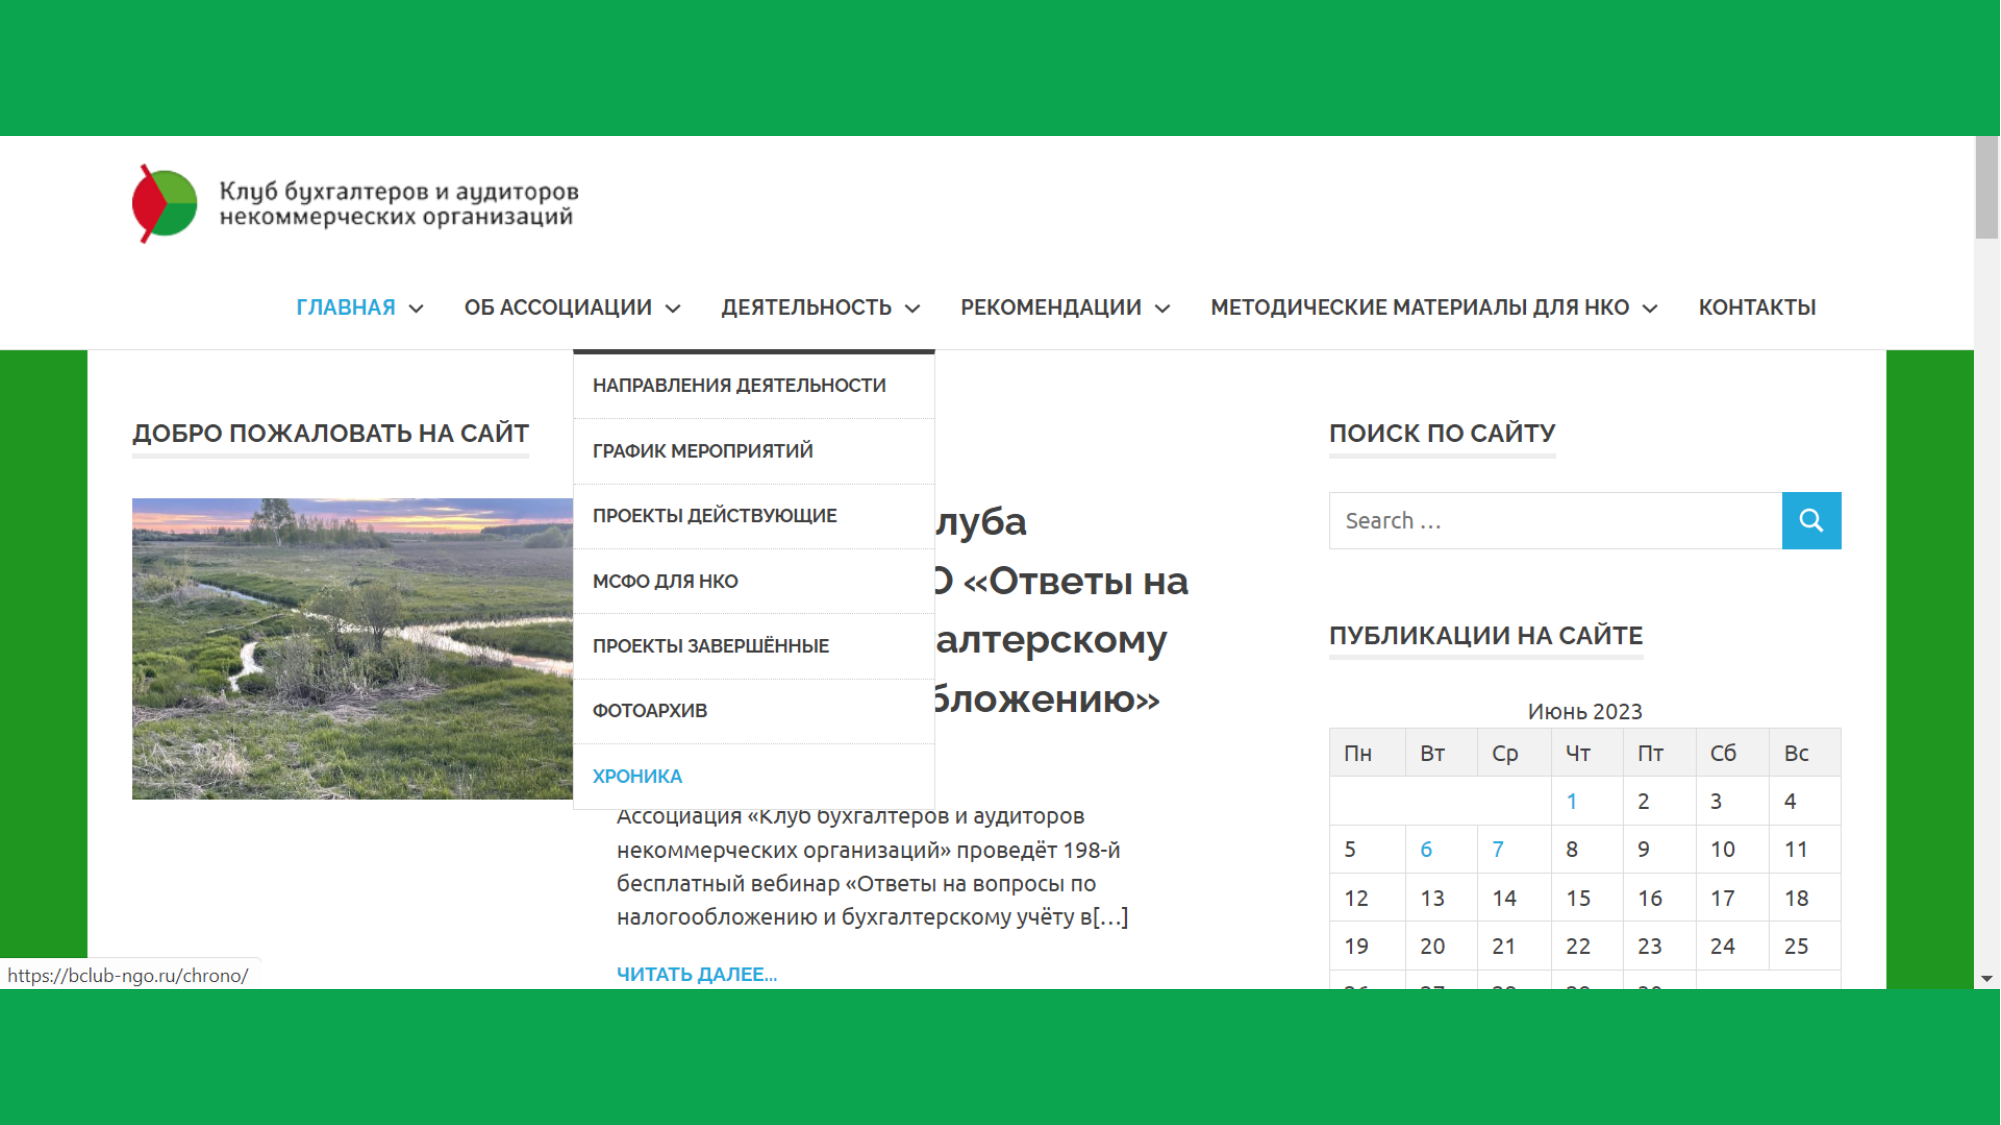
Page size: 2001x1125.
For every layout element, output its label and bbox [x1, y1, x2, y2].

picture [0, 135, 2000, 990]
